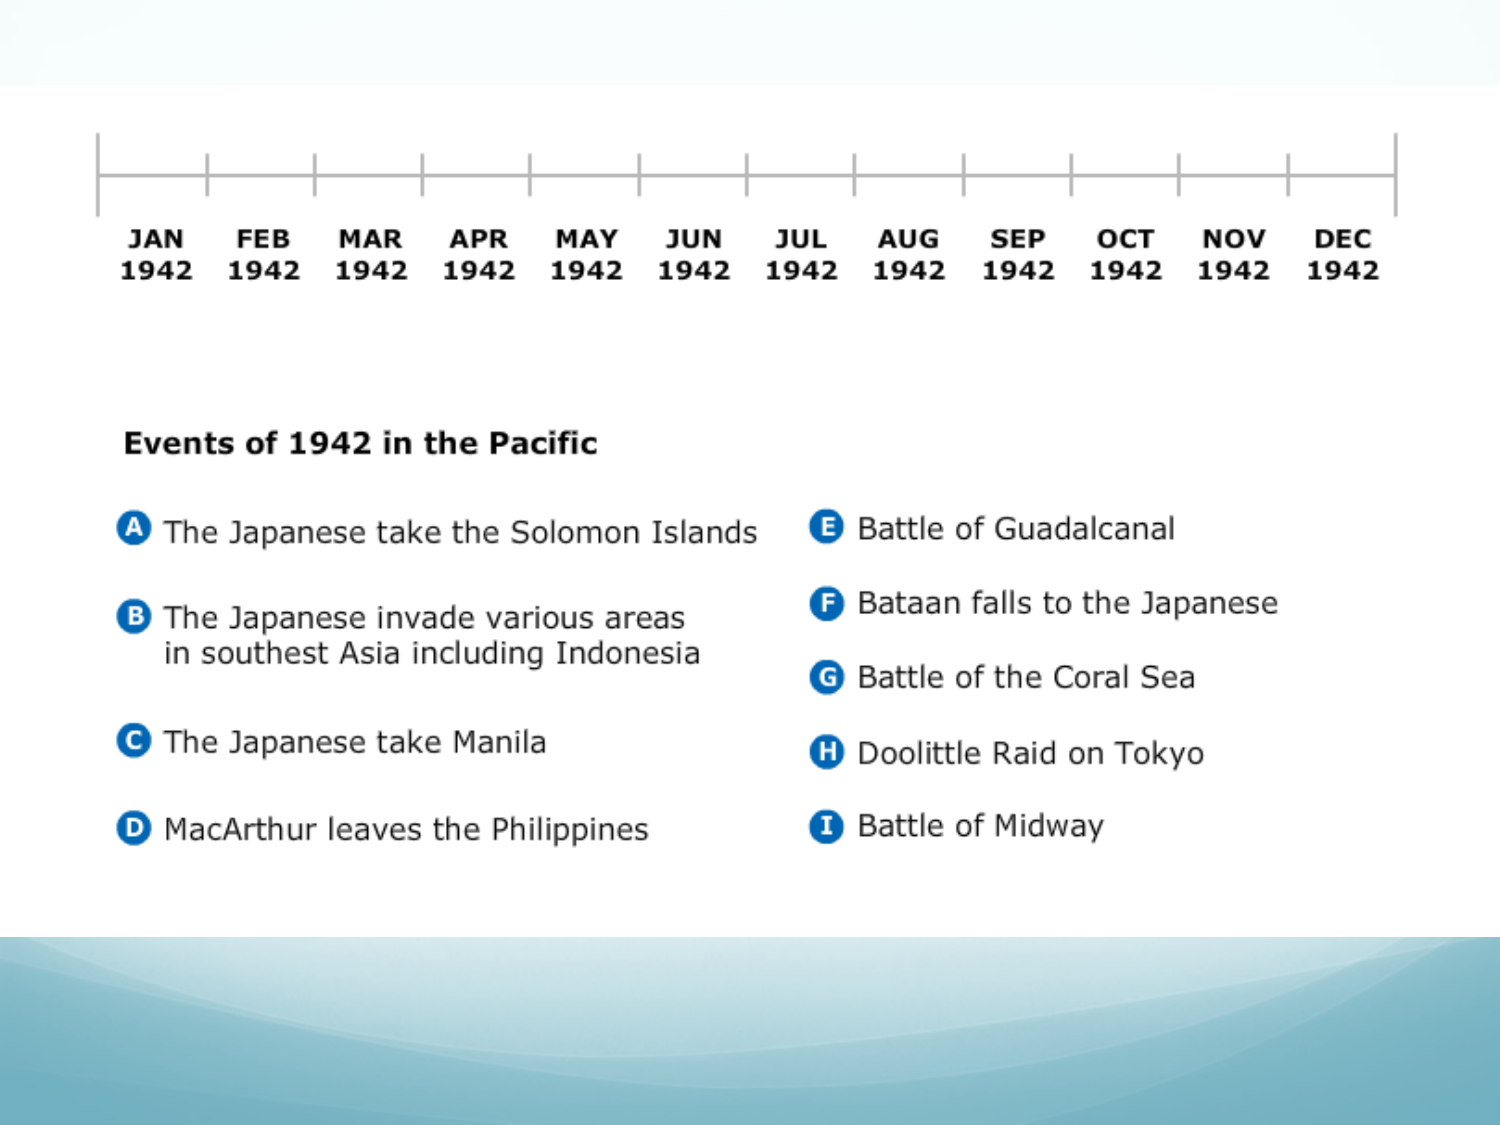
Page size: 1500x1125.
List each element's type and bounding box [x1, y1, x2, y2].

picture [0, 84, 1500, 937]
